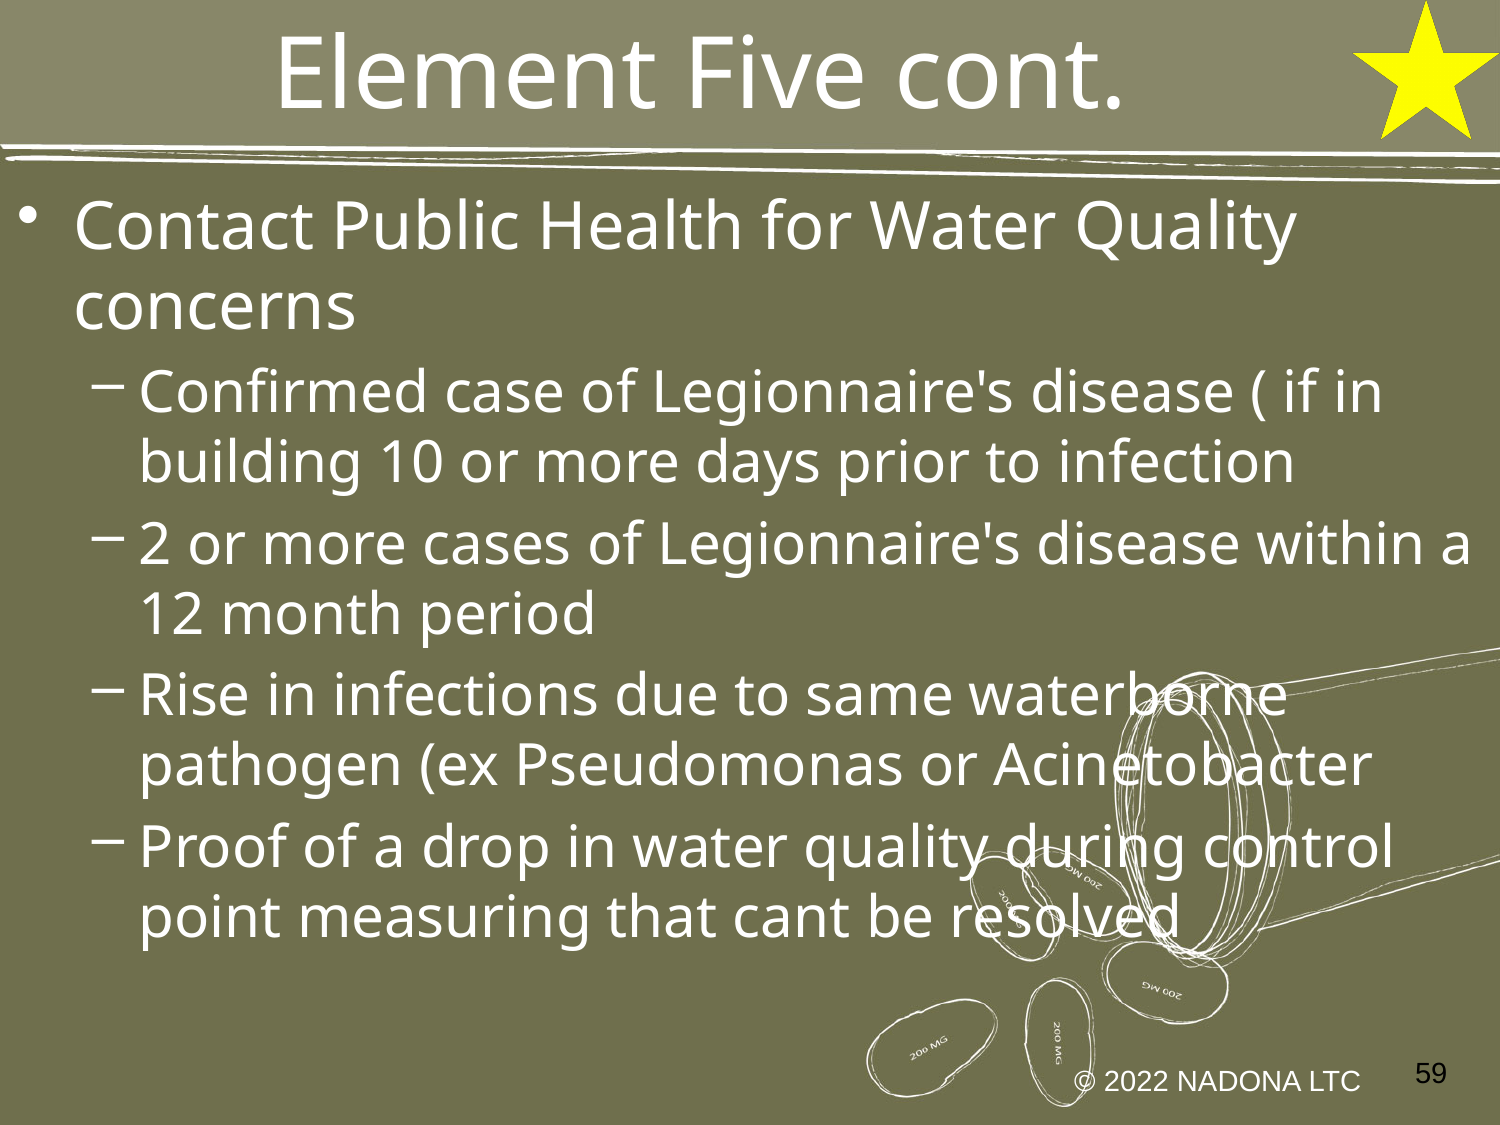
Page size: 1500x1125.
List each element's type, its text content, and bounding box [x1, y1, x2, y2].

picture [0, 0, 1500, 1125]
title Element Five cont. [212, 0, 1188, 138]
list Contact Public Health for Water Quality concerns Confirmed case of Legionnaire's disease ( if in building 10 or more days prior to infection 2 or more cases of Legionnaire's disease within a 12 month period Rise in infections due to same waterborne pathogen (ex Pseudomonas or Acinetobacter Proof of a drop in water quality during control point measuring that cant be resolved [1, 174, 1500, 918]
footer © 2022 NADONA LTC [980, 1055, 1112, 1125]
slide_number 59 [1112, 1046, 1463, 1125]
